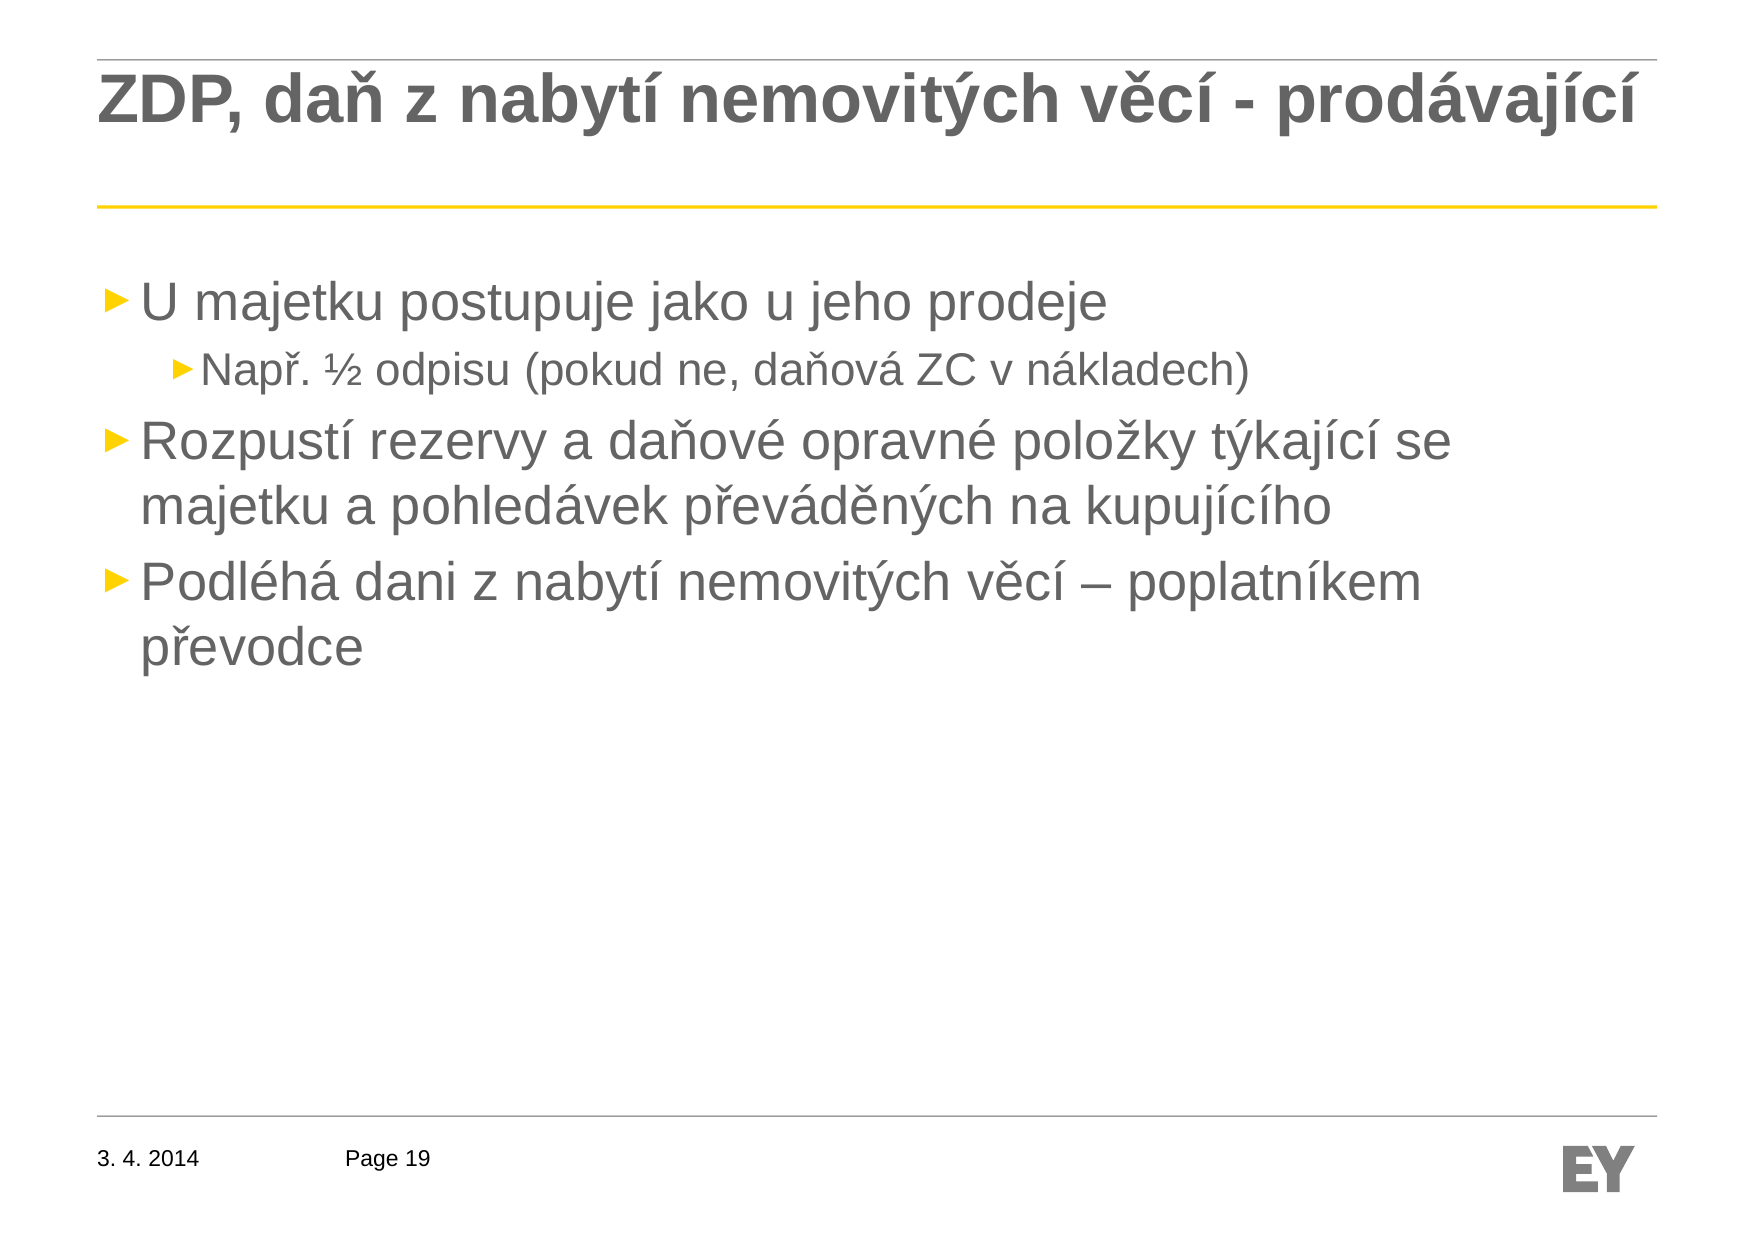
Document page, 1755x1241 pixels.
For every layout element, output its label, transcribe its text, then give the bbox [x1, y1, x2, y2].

title ZDP, daň z nabytí nemovitých věcí - prodávající [96, 59, 1658, 202]
list U majetku postupuje jako u jeho prodeje Např. ½ odpisu (pokud ne, daňová ZC v nákladech) Rozpustí rezervy a daňové opravné položky týkající se majetku a pohledávek převáděných na kupujícího Podléhá dani z nabytí nemovitých věcí – poplatníkem převodce [96, 265, 1658, 1081]
slide_number 3. 4. 2014 [96, 1143, 319, 1184]
